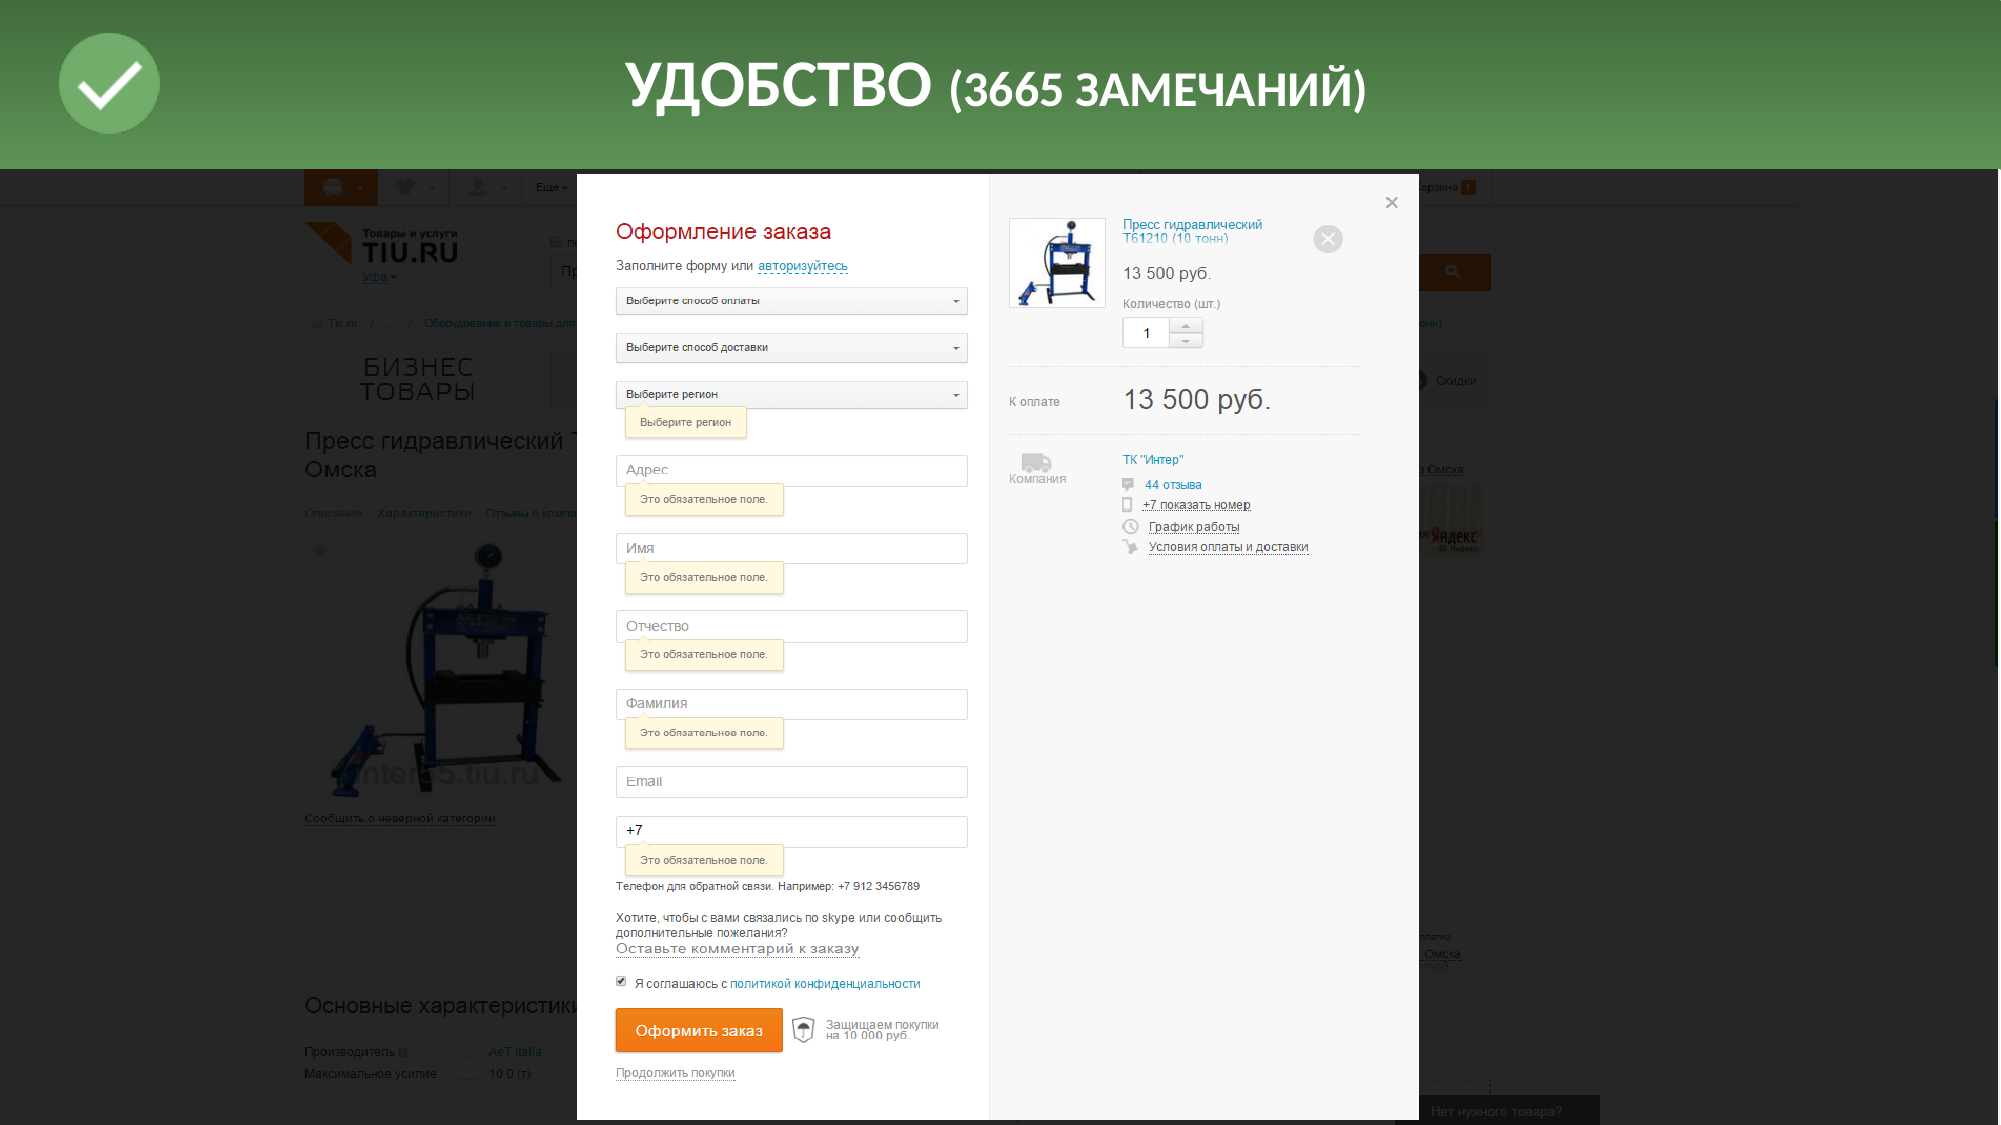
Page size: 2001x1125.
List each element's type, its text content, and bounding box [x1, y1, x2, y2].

picture [0, 169, 2000, 1125]
picture [59, 33, 160, 134]
text_box [0, 0, 2000, 169]
subtitle УДОБСТВО (3665 ЗАМЕЧАНИЙ) [0, 32, 1994, 169]
